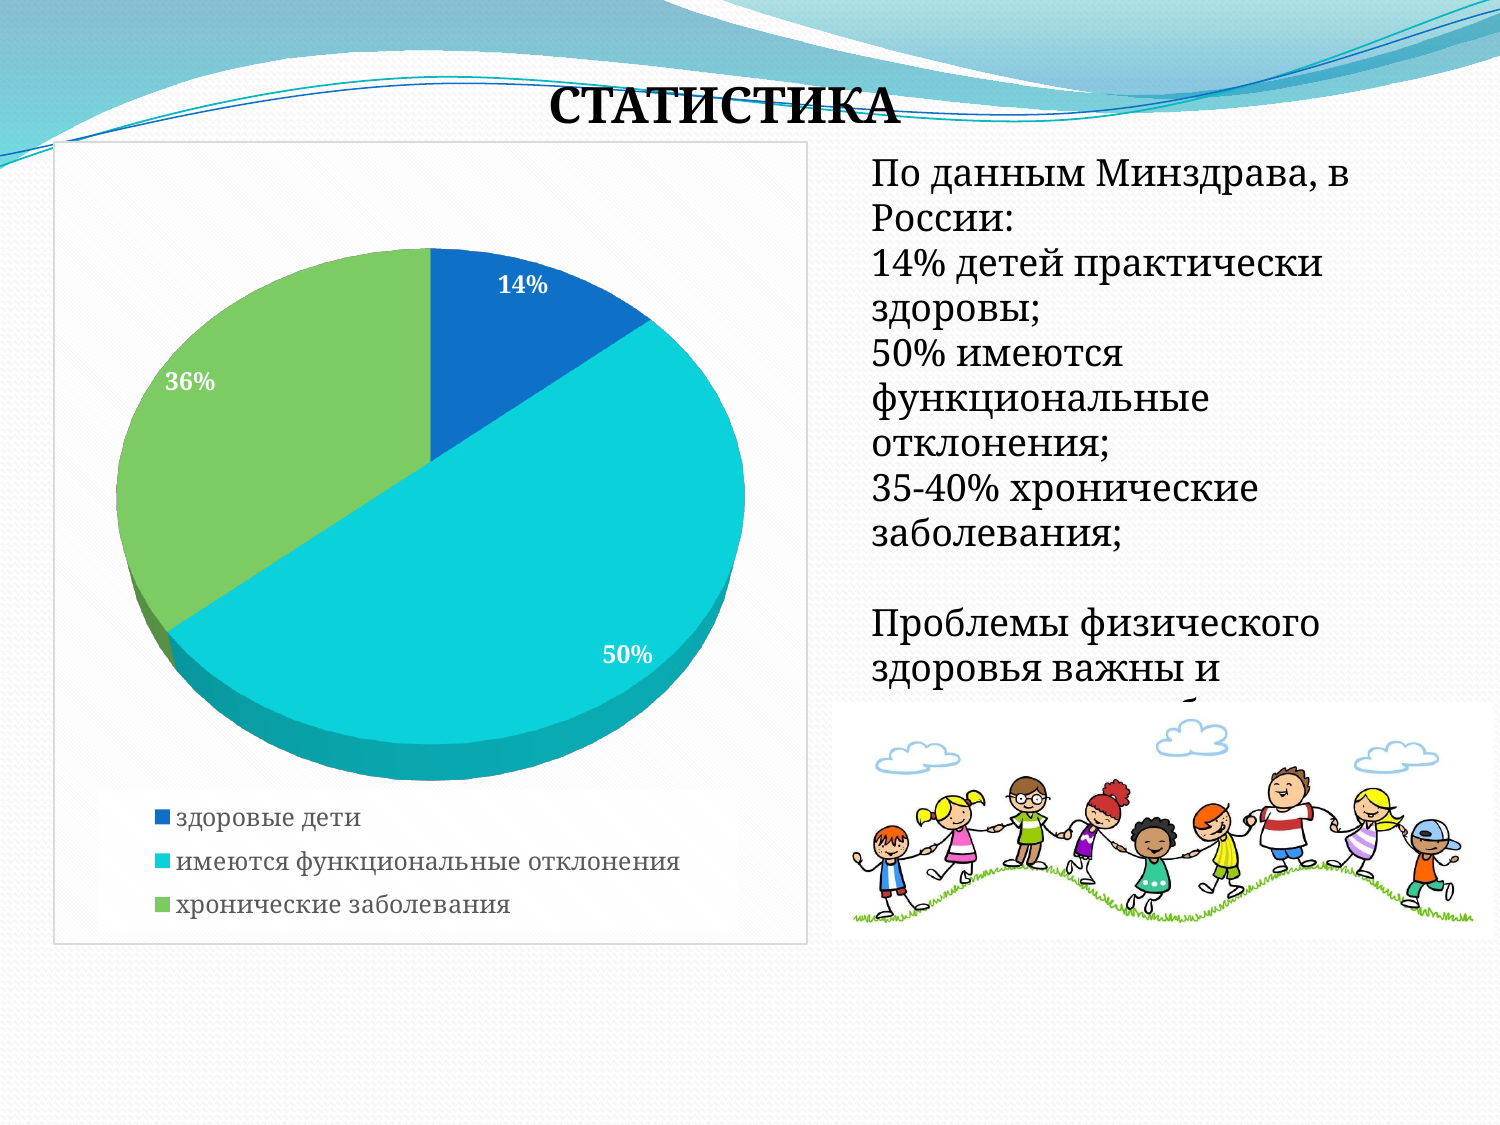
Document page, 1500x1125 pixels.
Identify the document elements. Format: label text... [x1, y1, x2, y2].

text_box По данным Минздрава, в России: 14% детей практически здоровы; 50% имеются функциональные отклонения; 35-40% хронические заболевания; Проблемы физического здоровья важны и актуальны в любом возрасте. [856, 141, 1447, 701]
chart [52, 141, 809, 945]
text_box СТАТИСТИКА [533, 66, 916, 142]
picture [832, 702, 1493, 939]
